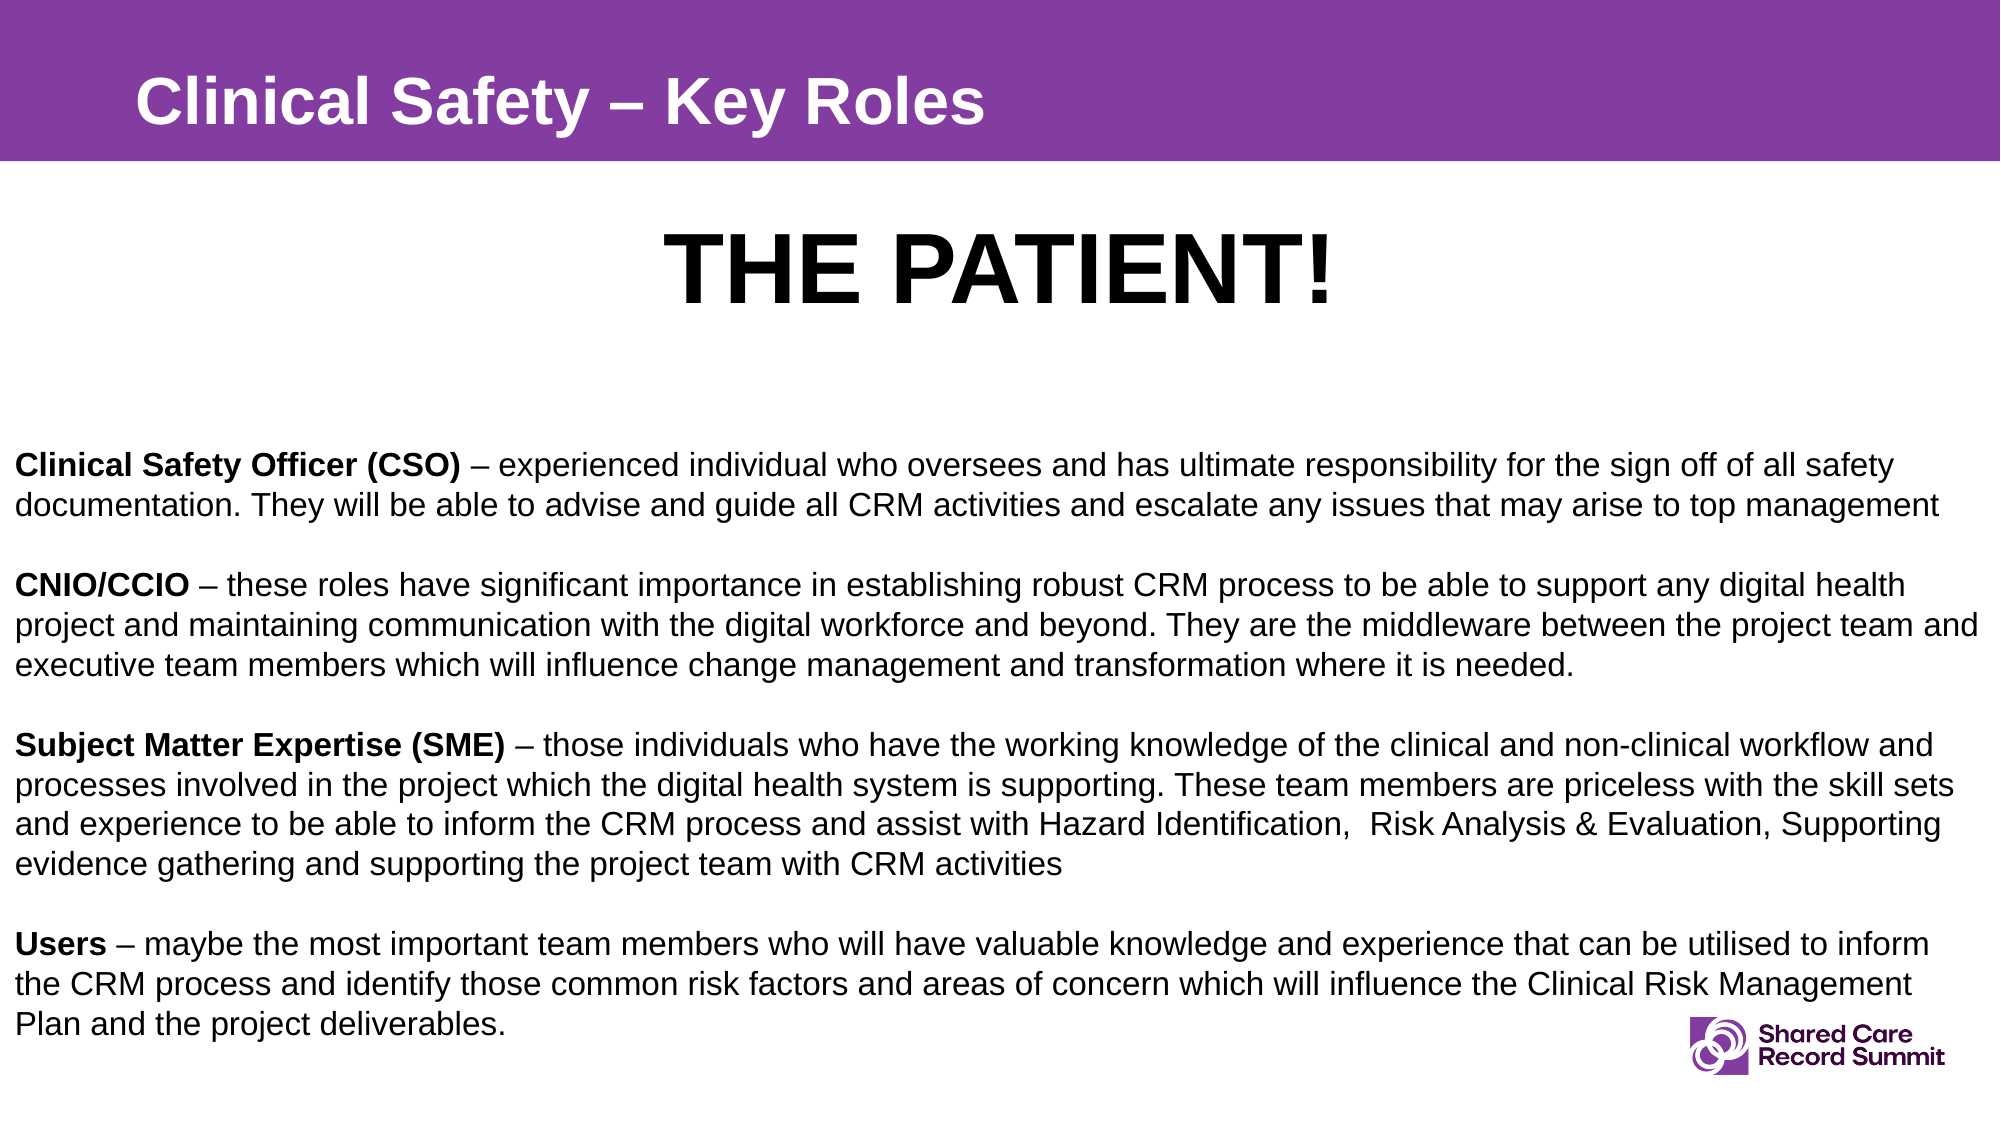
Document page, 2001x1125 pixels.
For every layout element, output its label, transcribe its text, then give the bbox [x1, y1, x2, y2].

text_box THE PATIENT! Clinical Safety Officer (CSO) – experienced individual who oversees and has ultimate responsibility for the sign off of all safety documentation. They will be able to advise and guide all CRM activities and escalate any issues that may arise to top management CNIO/CCIO – these roles have significant importance in establishing robust CRM process to be able to support any digital health project and maintaining communication with the digital workforce and beyond. They are the middleware between the project team and executive team members which will influence change management and transformation where it is needed. Subject Matter Expertise (SME) – those individuals who have the working knowledge of the clinical and non-clinical workflow and processes involved in the project which the digital health system is supporting. These team members are priceless with the skill sets and experience to be able to inform the CRM process and assist with Hazard Identification, Risk Analysis & Evaluation, Supporting evidence gathering and supporting the project team with CRM activities Users – maybe the most important team members who will have valuable knowledge and experience that can be utilised to inform the CRM process and identify those common risk factors and areas of concern which will influence the Clinical Risk Management Plan and the project deliverables. [0, 196, 2000, 1125]
picture [1690, 1017, 1945, 1075]
text_box Clinical Safety – Key Roles [120, 50, 1815, 145]
text_box [0, 0, 2000, 162]
